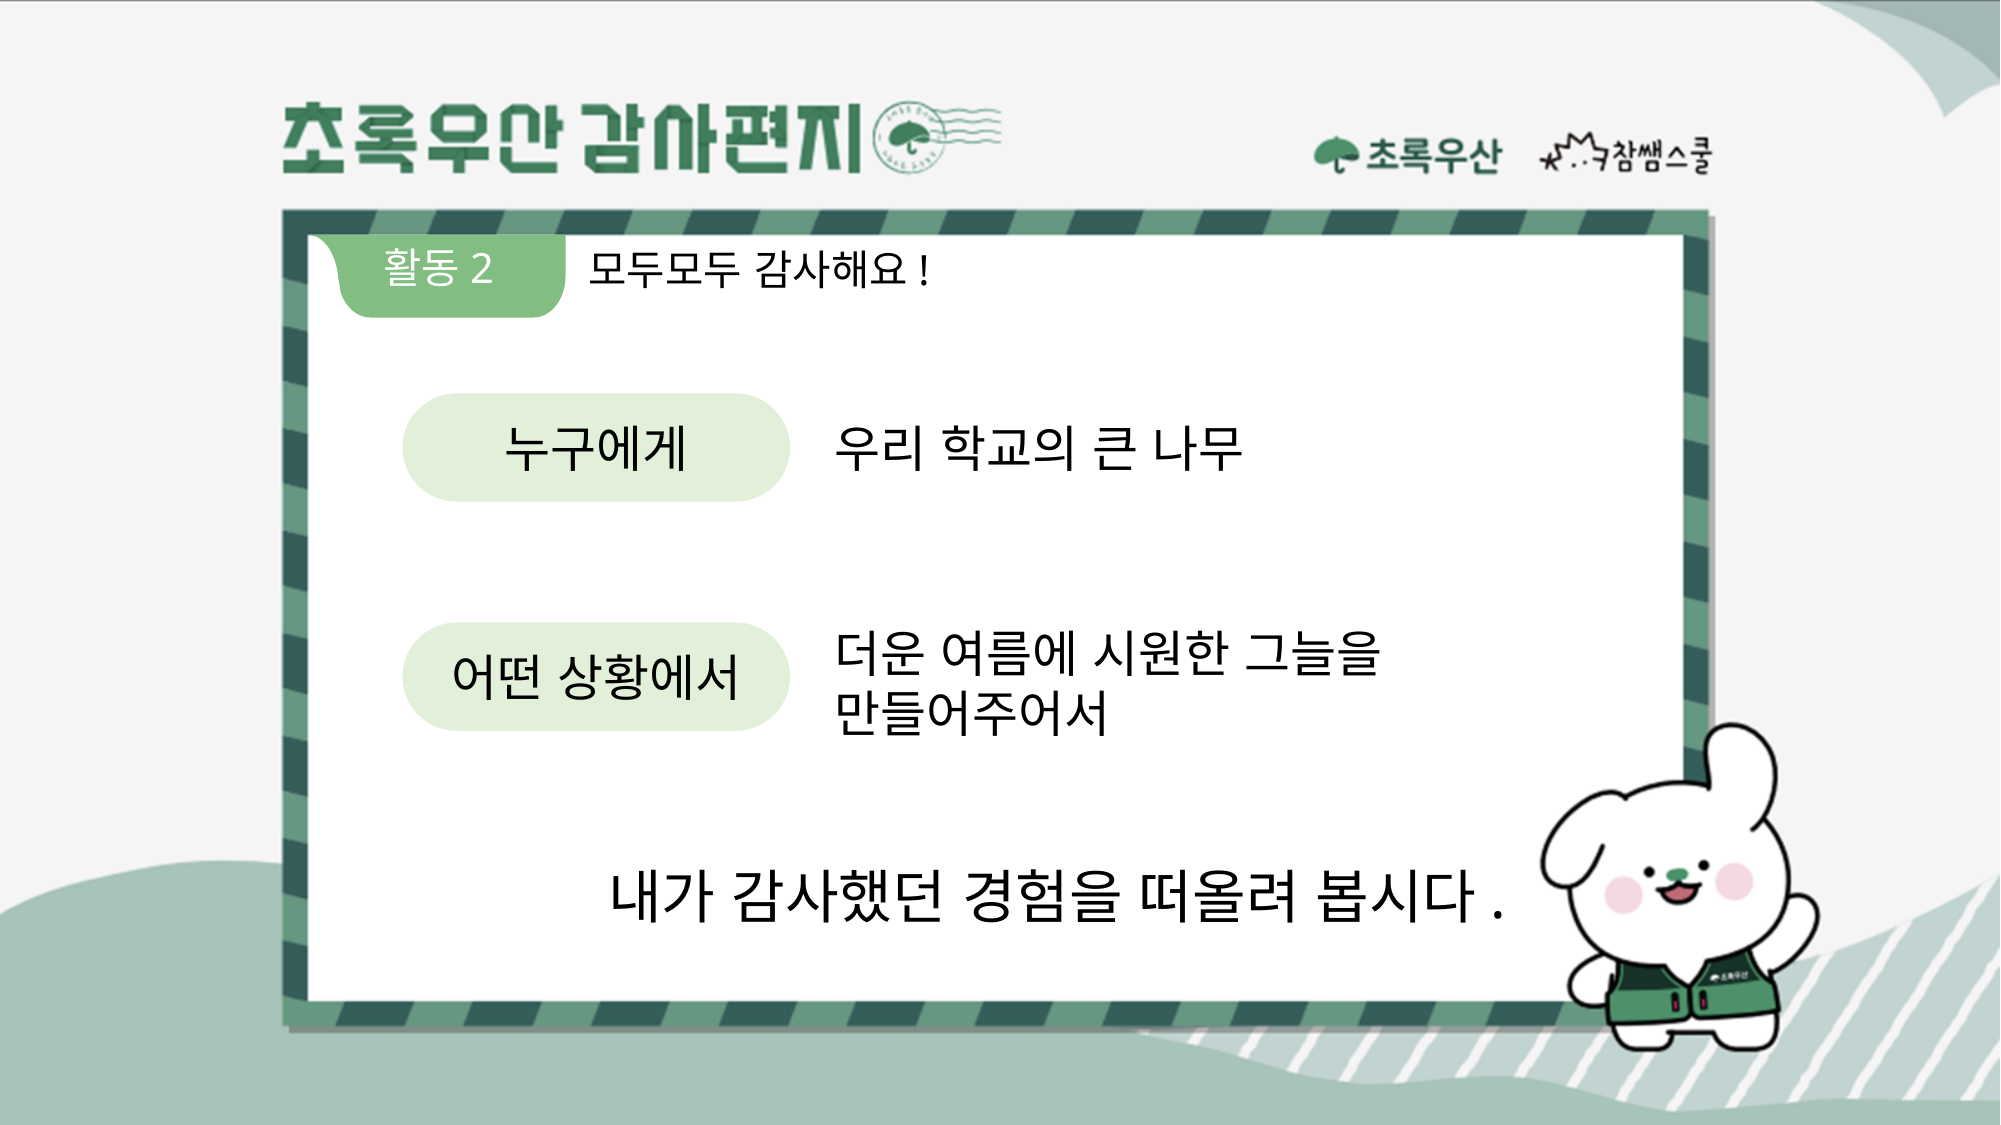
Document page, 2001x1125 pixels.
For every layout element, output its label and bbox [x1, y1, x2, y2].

picture [0, 0, 2000, 1125]
text_box [311, 234, 566, 318]
